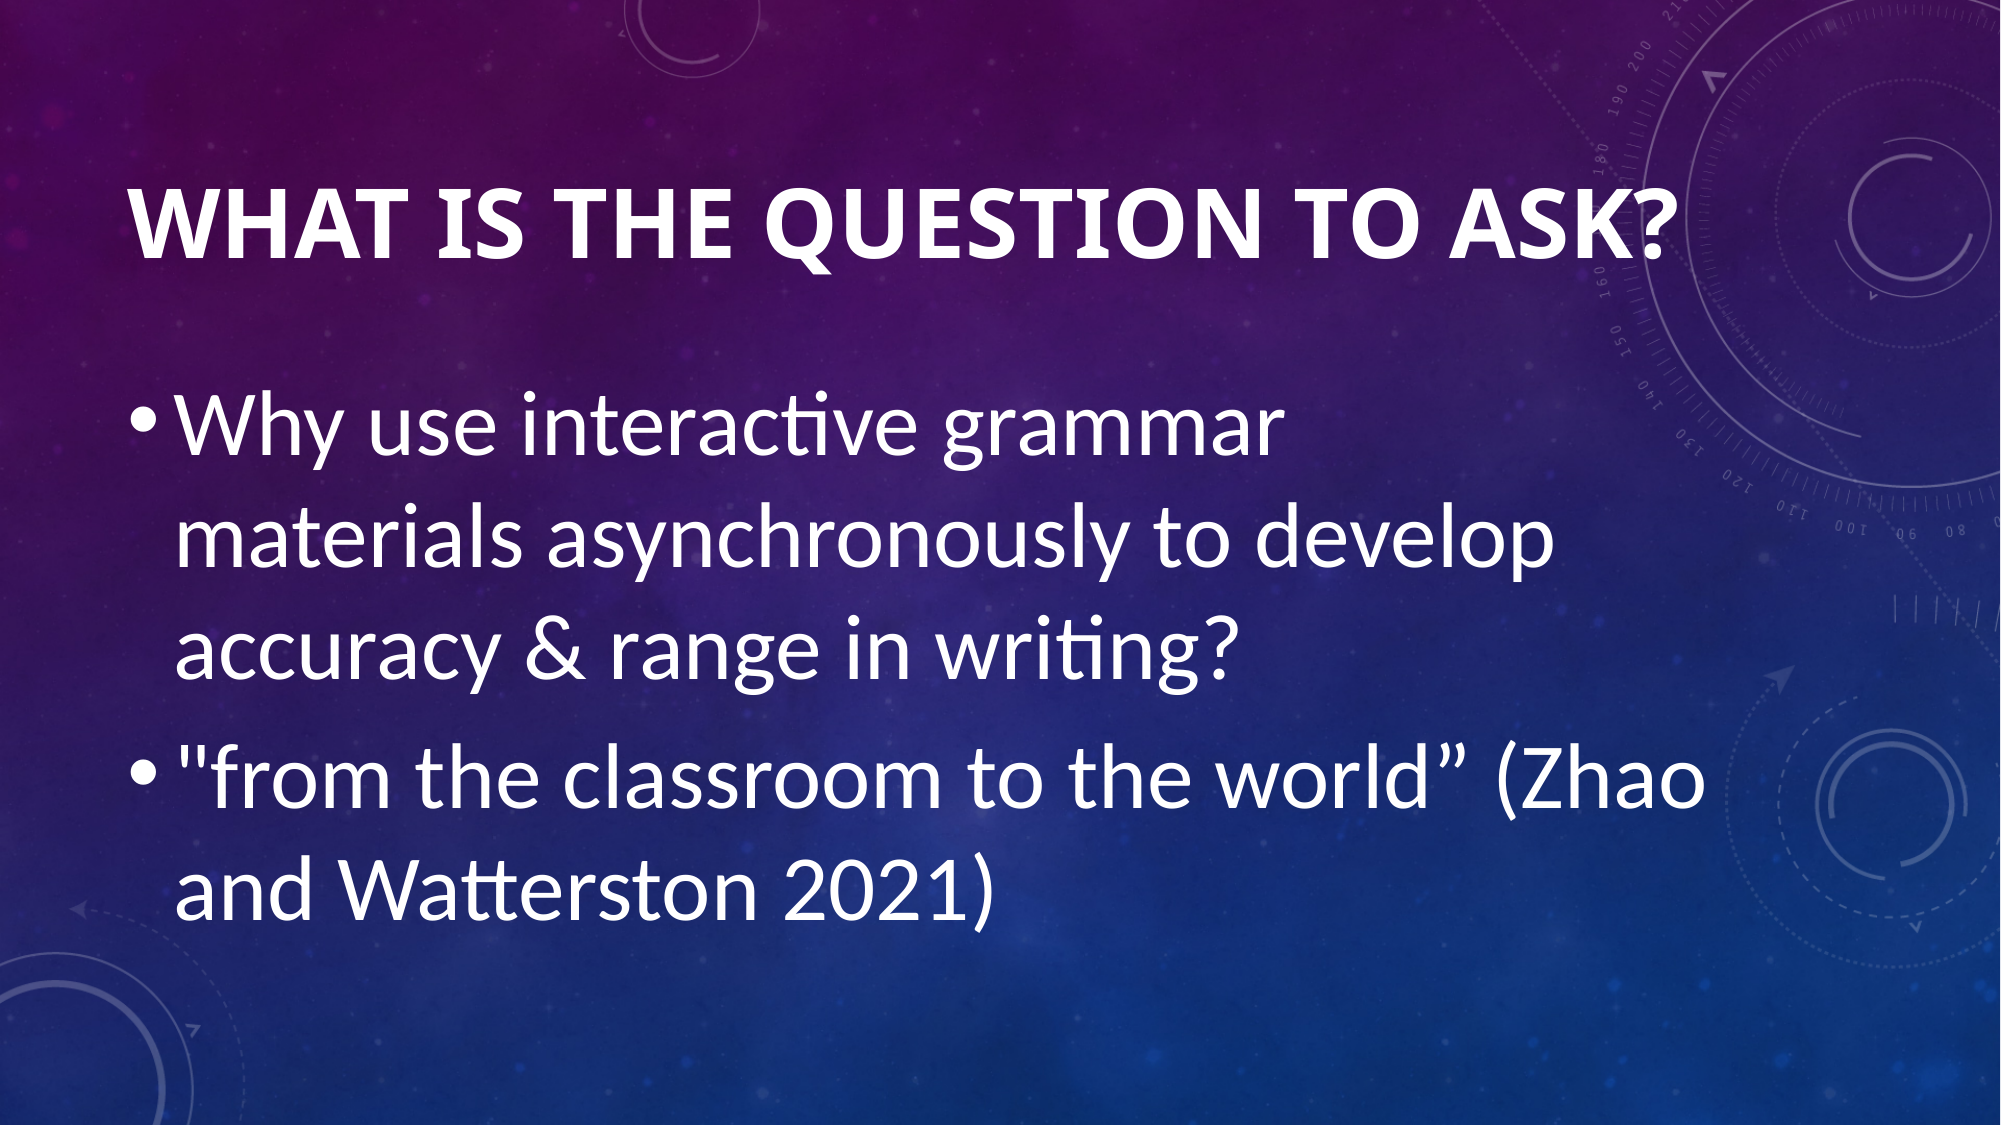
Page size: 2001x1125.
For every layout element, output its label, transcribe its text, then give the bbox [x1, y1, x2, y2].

title WHAT IS THE QUESTION TO ASK? [112, 99, 1775, 339]
picture [0, 0, 2001, 1125]
list Why use interactive grammar materials asynchronously to develop accuracy & range in writing? "from the classroom to the world” (Zhao and Watterston 2021) [112, 351, 1775, 950]
